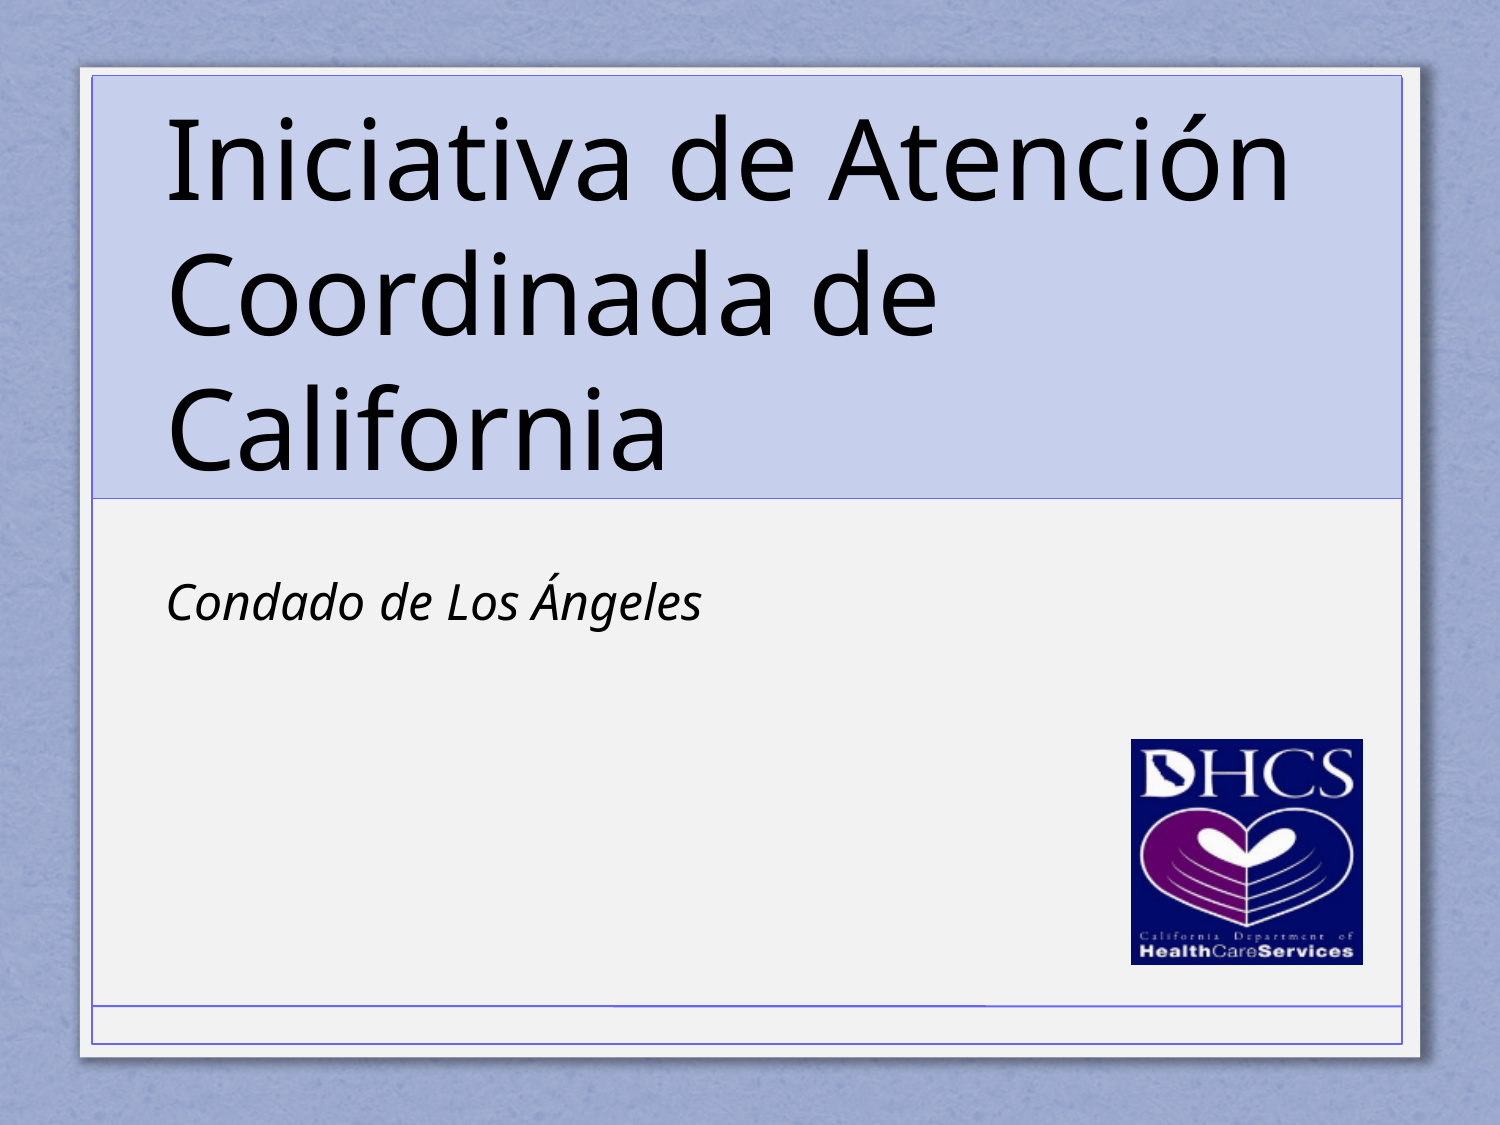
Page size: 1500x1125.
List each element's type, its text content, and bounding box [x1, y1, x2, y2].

picture [1130, 739, 1363, 966]
subtitle Condado de Los Ángeles [150, 562, 1355, 850]
title Iniciativa de Atención Coordinada de California [150, 184, 1355, 500]
